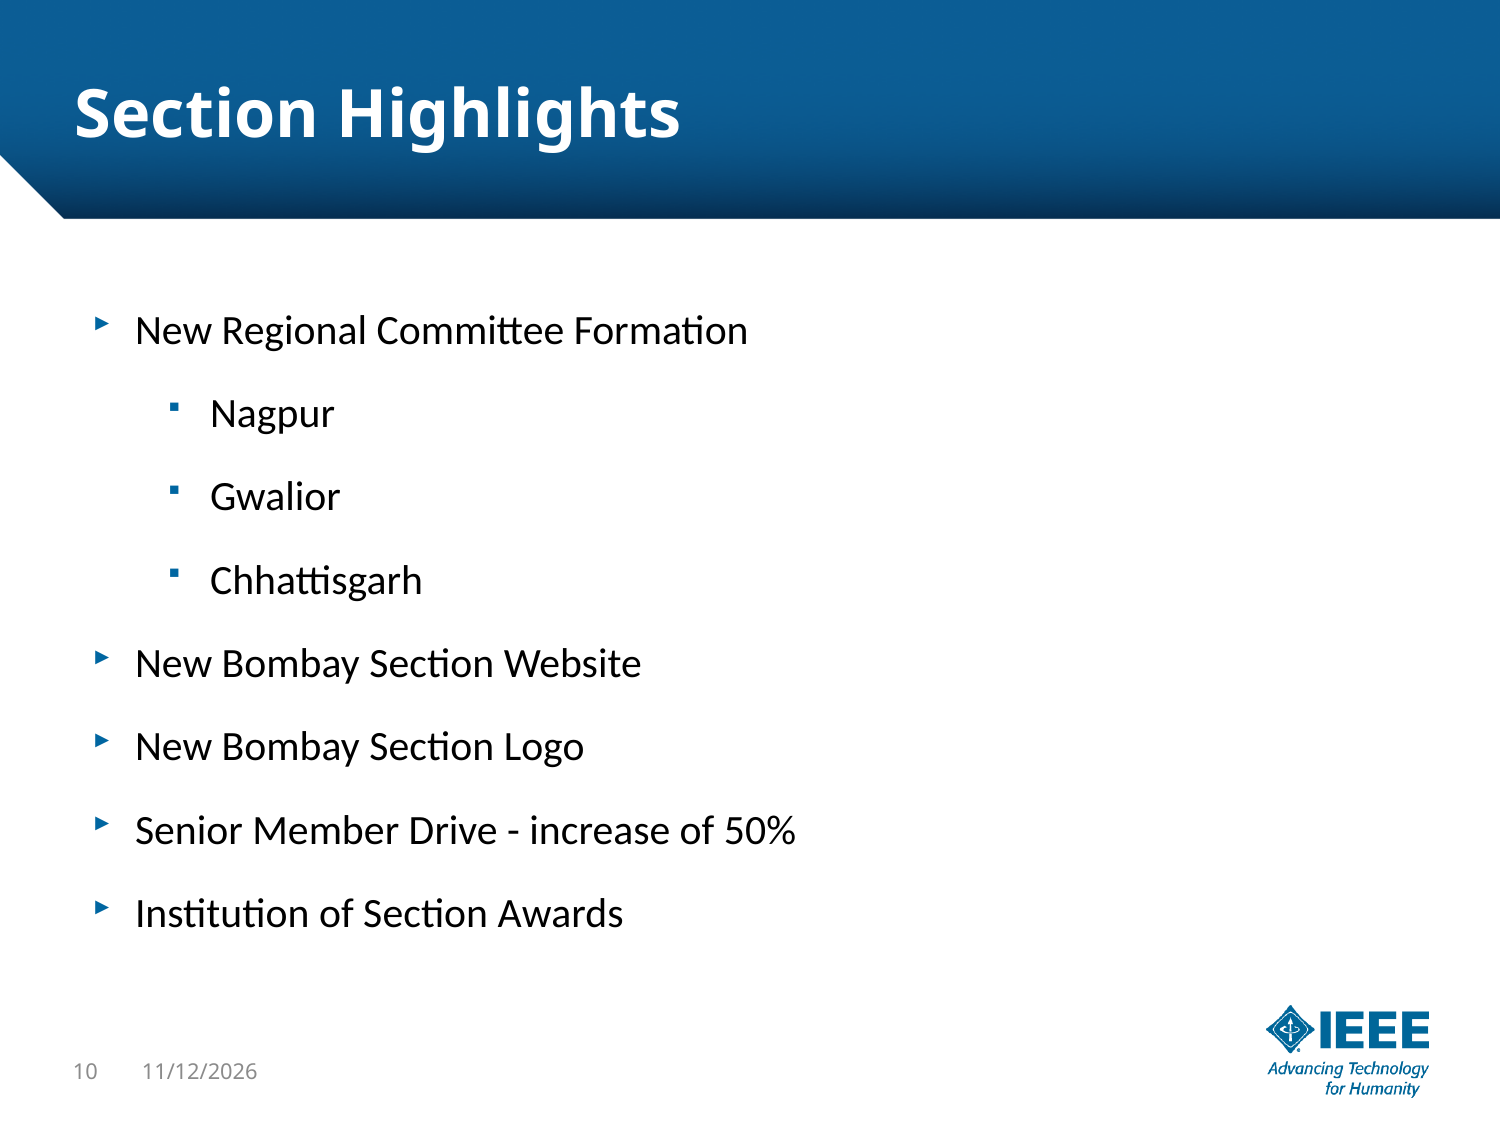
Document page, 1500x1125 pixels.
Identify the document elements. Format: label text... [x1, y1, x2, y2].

slide_number 10 [72, 1042, 132, 1103]
title Section Highlights [59, 22, 1426, 199]
picture [0, 0, 1500, 1125]
list New Regional Committee Formation Nagpur Gwalior Chhattisgarh New Bombay Section Website New Bombay Section Logo Senior Member Drive - increase of 50% Institution of Section Awards [60, 270, 1426, 990]
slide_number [141, 1042, 412, 1103]
